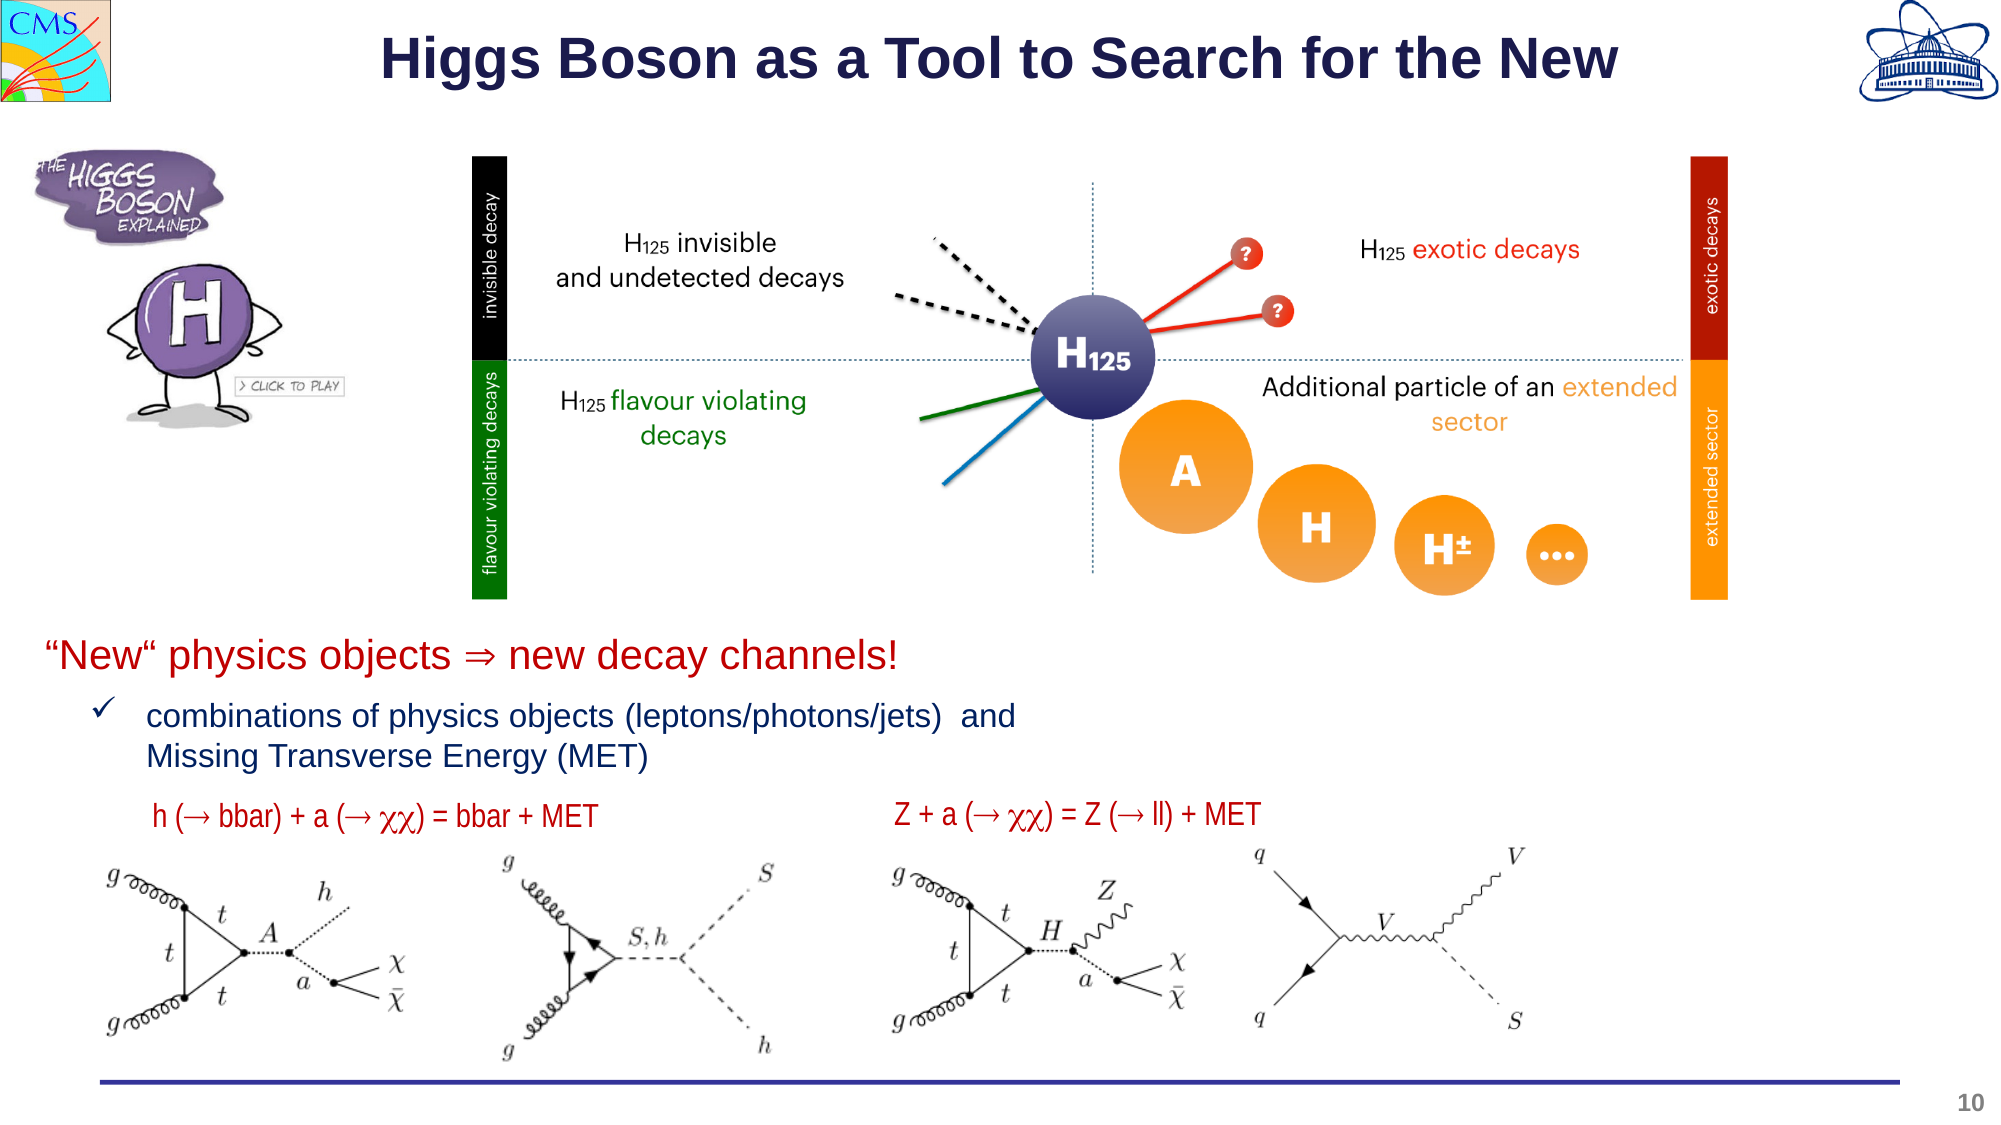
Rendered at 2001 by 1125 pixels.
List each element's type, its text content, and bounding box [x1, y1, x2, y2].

picture [0, 0, 112, 103]
picture [87, 850, 422, 1051]
text_box 10 [1935, 1079, 2000, 1122]
picture [0, 148, 392, 430]
picture [471, 152, 1729, 600]
text_box “New“ physics objects  new decay channels! [30, 620, 914, 685]
title Higgs Boson as a Tool to Search for the New [115, 3, 1885, 106]
picture [1233, 827, 1543, 1040]
text_box Z + a ( ) = Z ( ll) + MET [879, 784, 1278, 840]
picture [864, 843, 1203, 1042]
picture [470, 827, 800, 1074]
text_box h ( bbar) + a ( ) = bbar + MET [137, 787, 615, 842]
text_box combinations of physics objects (leptons/photons/jets) and Missing Transverse Energy (MET) [0, 687, 1142, 782]
picture [1859, 0, 1999, 102]
